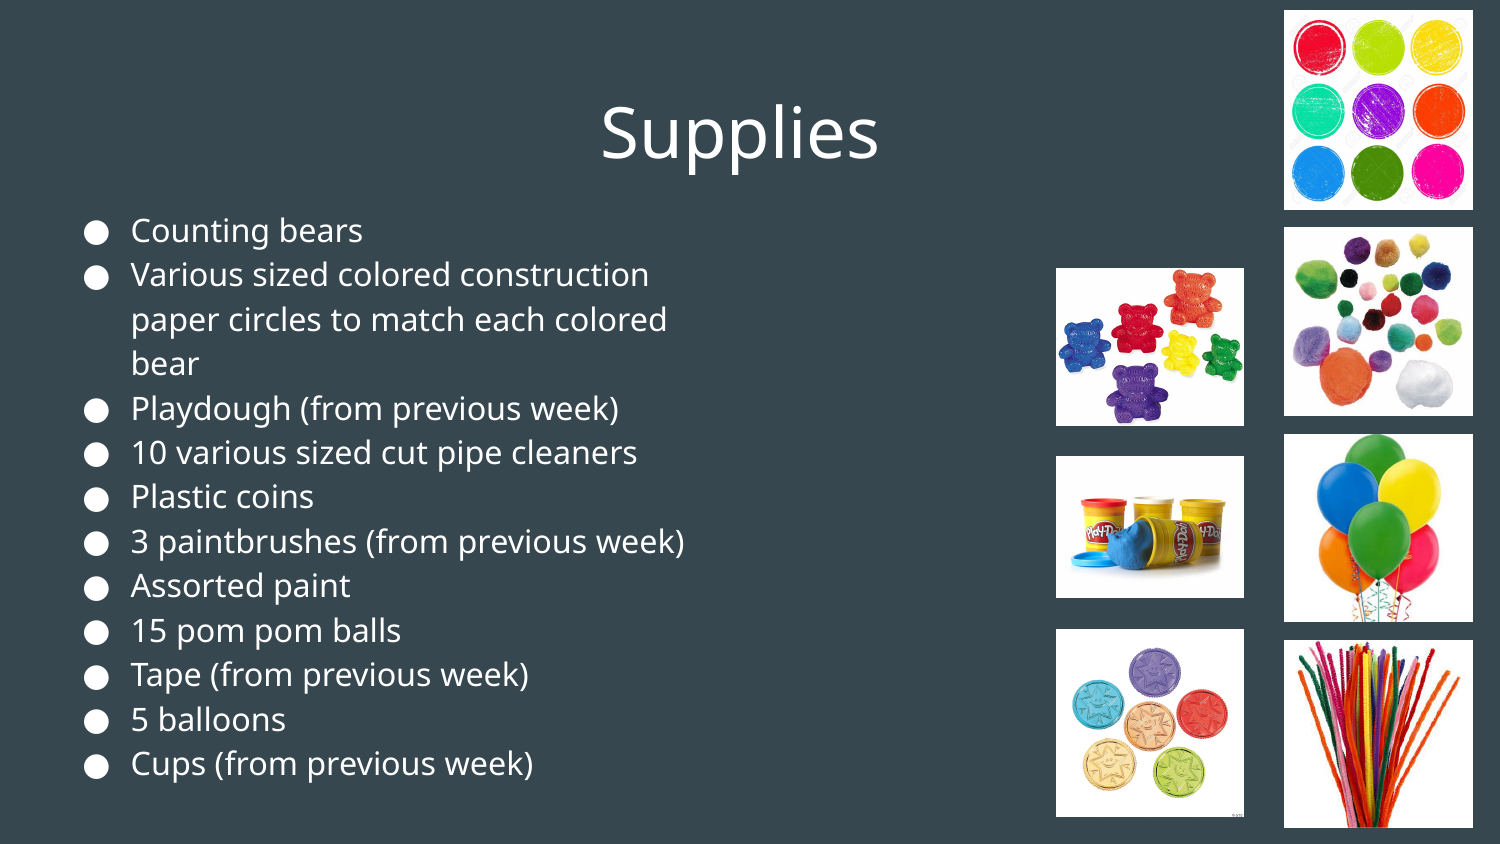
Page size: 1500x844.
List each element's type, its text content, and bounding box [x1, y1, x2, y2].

picture [1056, 456, 1245, 598]
picture [1284, 227, 1473, 416]
picture [1056, 629, 1245, 818]
title Supplies [51, 72, 1279, 167]
picture [1284, 433, 1473, 622]
picture [1284, 10, 1473, 210]
list Counting bears Various sized colored construction paper circles to match each colored bear Playdough (from previous week) 10 various sized cut pipe cleaners Plastic coins 3 paintbrushes (from previous week) Assorted paint 15 pom pom balls Tape (from previous week) 5 balloons Cups (from previous week) [51, 189, 741, 799]
picture [1284, 639, 1473, 828]
picture [1056, 267, 1245, 426]
